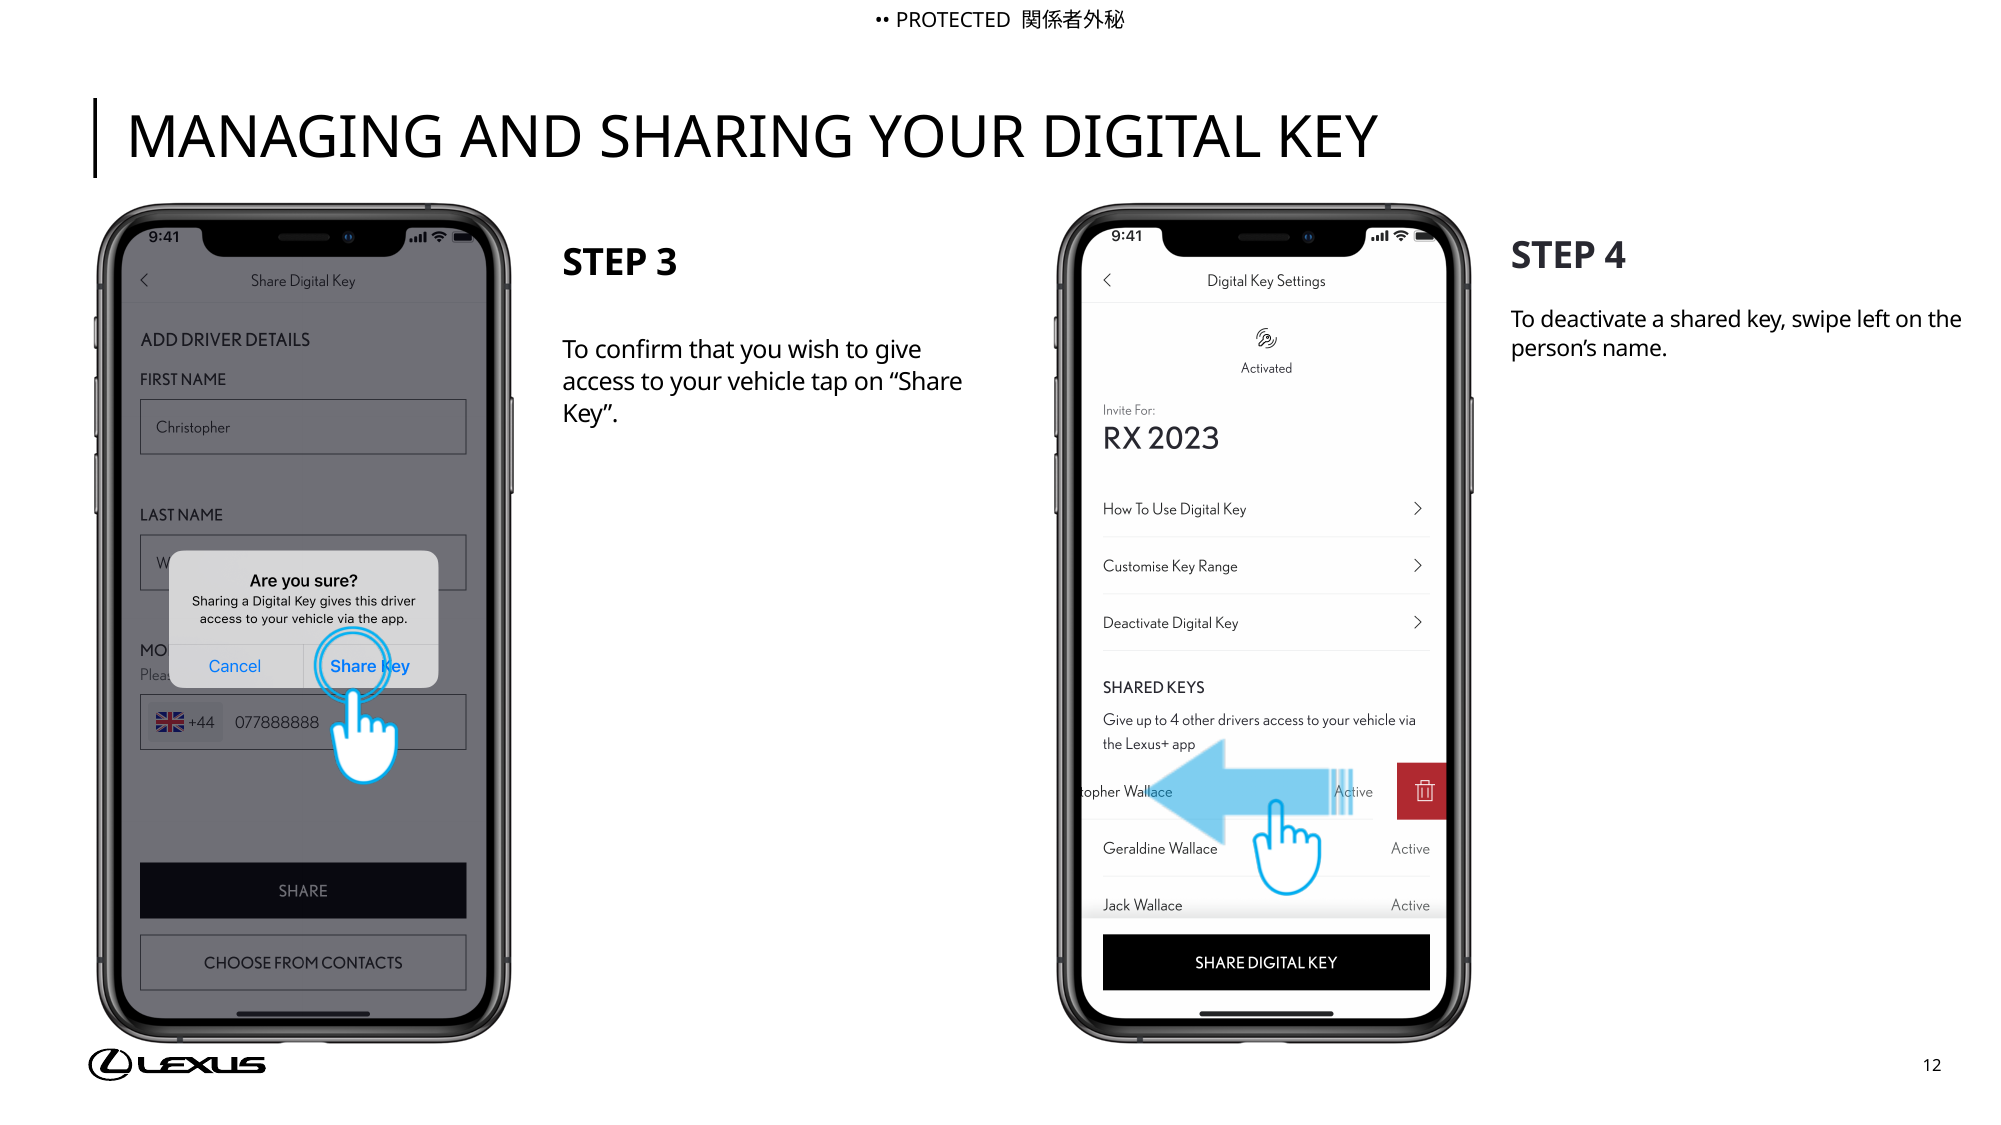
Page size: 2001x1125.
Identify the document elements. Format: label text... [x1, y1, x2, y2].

picture [1053, 202, 1474, 1044]
text_box STEP 4 To deactivate a shared key, swipe left on the person’s name. [1510, 228, 1968, 757]
text_box STEP 3 To confirm that you wish to give access to your vehicle tap on “Share Key”. [547, 227, 993, 757]
list MANAGING AND SHARING Your digital key [93, 98, 1928, 178]
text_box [93, 202, 514, 1044]
